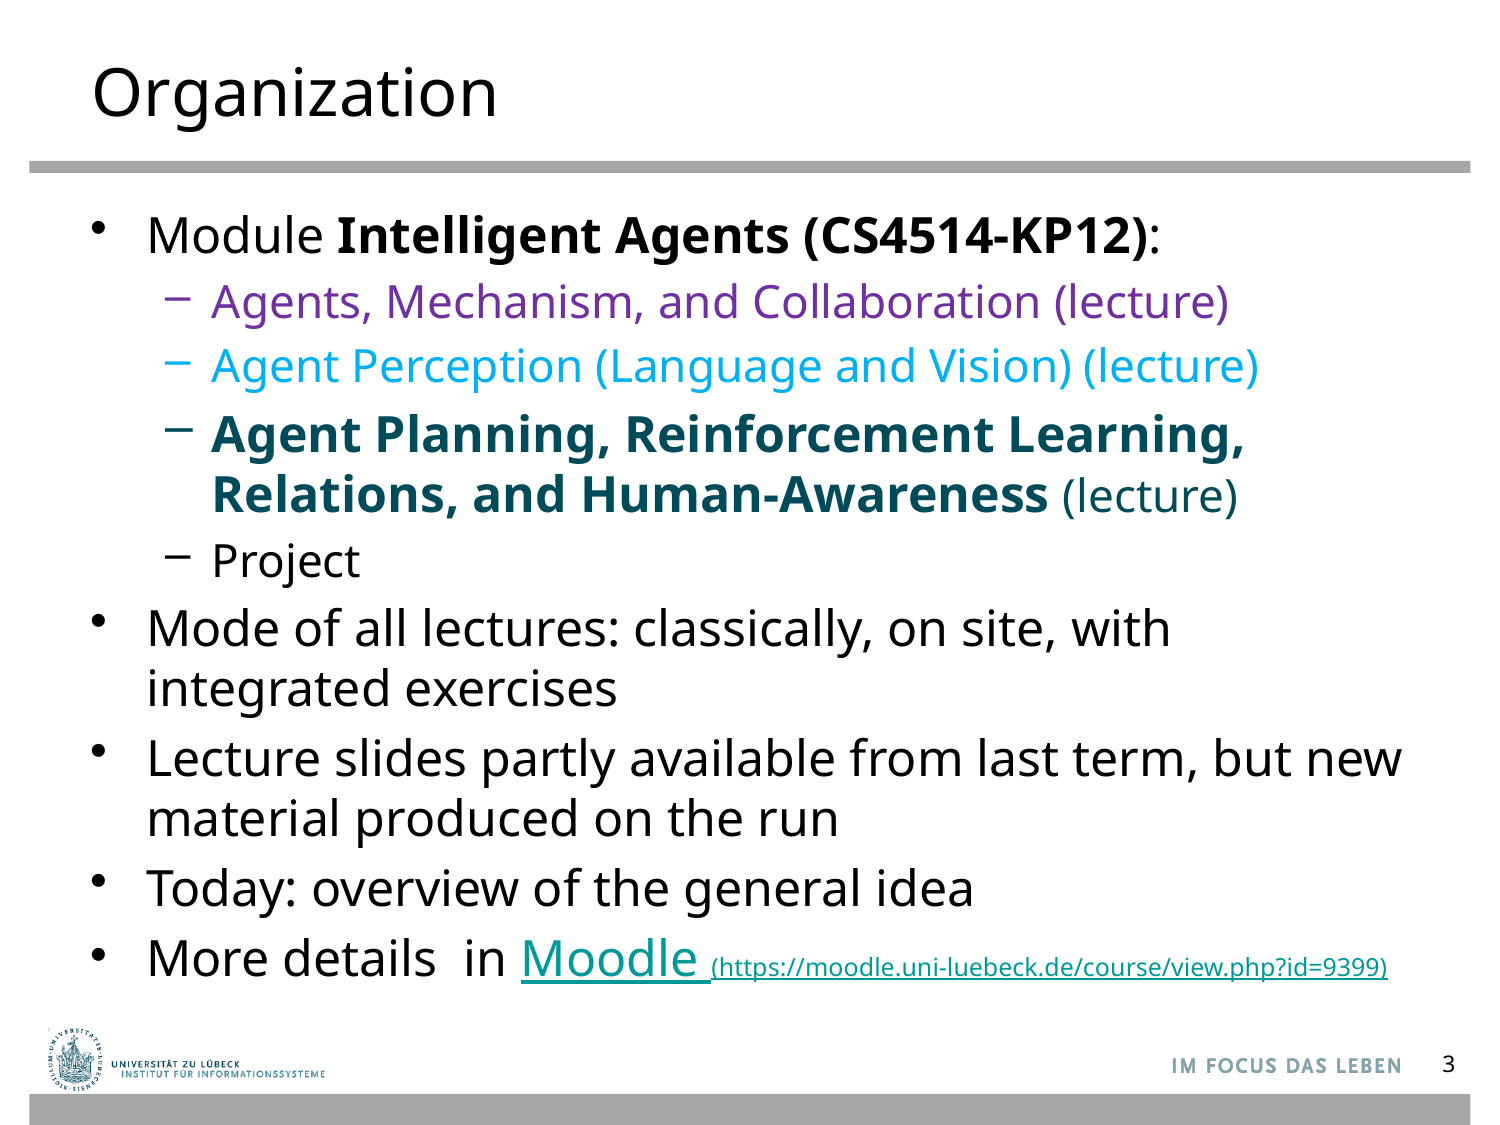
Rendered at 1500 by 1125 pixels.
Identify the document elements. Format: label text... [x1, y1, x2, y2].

title Organization [76, 42, 1427, 126]
slide_number 3 [1305, 1050, 1471, 1083]
picture [1173, 1058, 1305, 1073]
list Module Intelligent Agents (CS4514-KP12): Agents, Mechanism, and Collaboration (lecture) Agent Perception (Language and Vision) (lecture) Agent Planning, Reinforcement Learning, Relations, and Human-Awareness (lecture) Project Mode of all lectures: classically, on site, with integrated exercises Lecture slides partly available from last term, but new material produced on the run Today: overview of the general idea More details in Moodle (https://moodle.uni-luebeck.de/course/view.php?id=9399) [75, 196, 1425, 1012]
